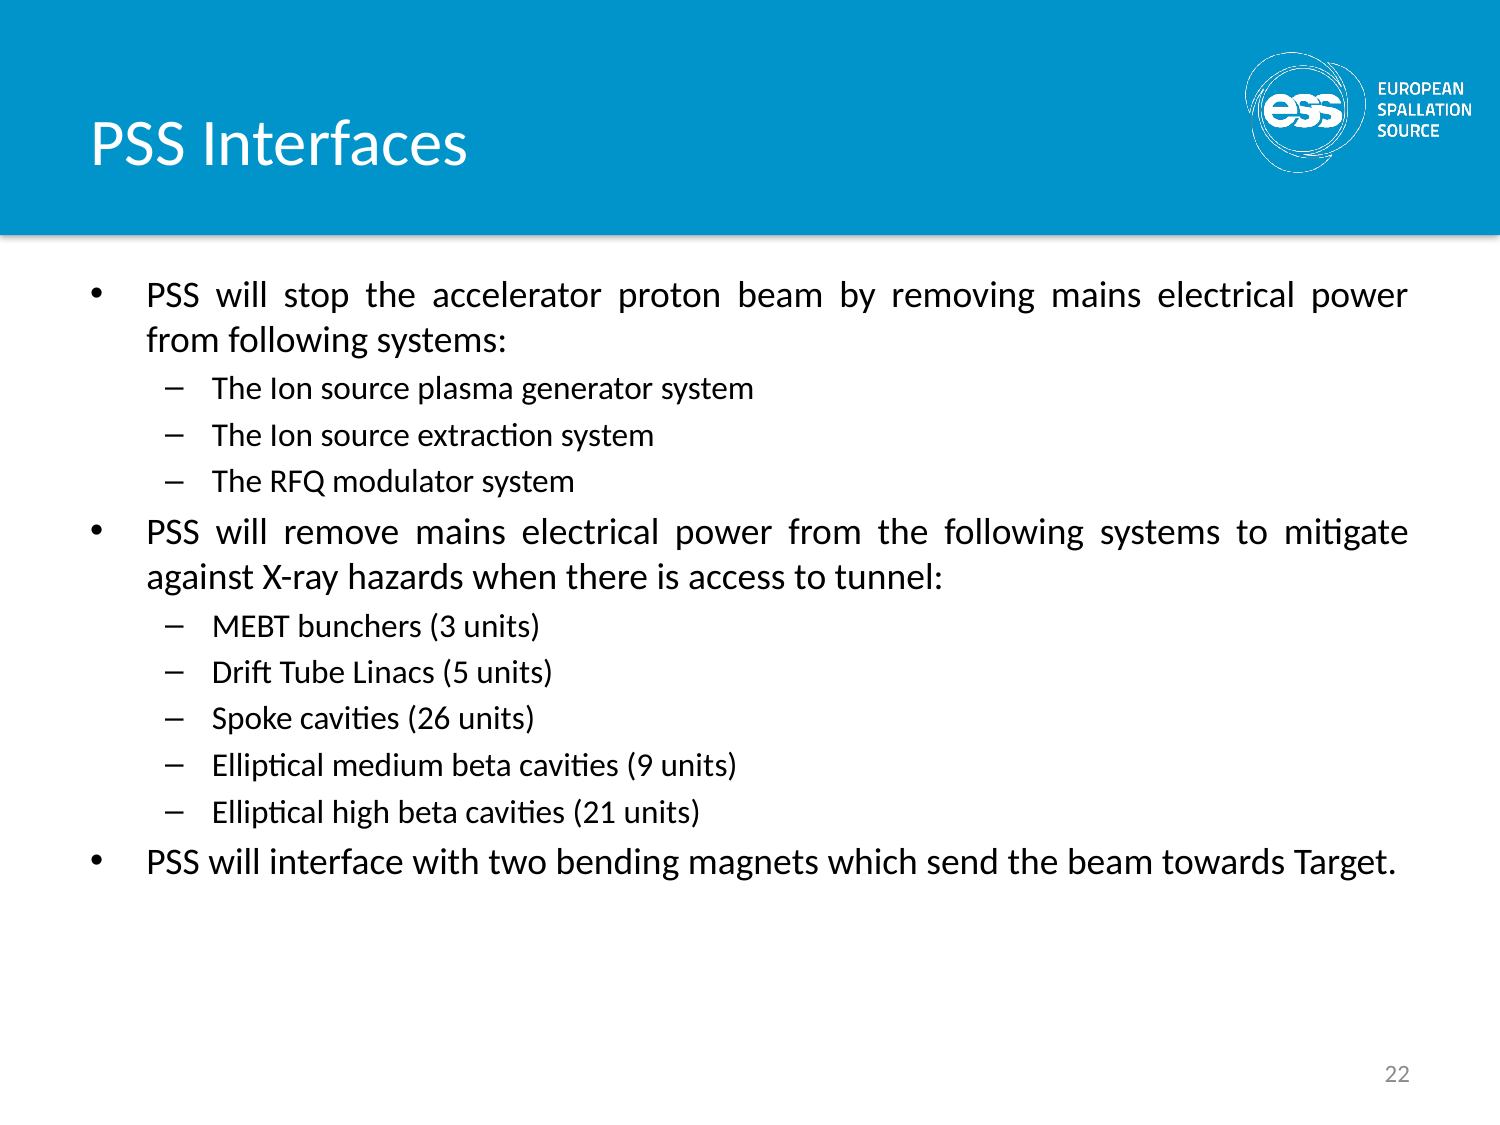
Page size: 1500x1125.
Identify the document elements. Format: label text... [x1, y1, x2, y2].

picture [1389, 104, 1393, 115]
picture [1422, 125, 1428, 134]
picture [1423, 83, 1430, 94]
picture [1436, 104, 1444, 115]
picture [1409, 104, 1415, 115]
picture [1443, 86, 1450, 93]
picture [1379, 83, 1385, 94]
slide_number 22 [1074, 1042, 1425, 1103]
picture [1398, 109, 1406, 115]
picture [1432, 125, 1438, 136]
picture [1418, 104, 1423, 115]
picture [1264, 94, 1342, 127]
picture [1454, 83, 1458, 94]
picture [1400, 83, 1407, 94]
title PSS Interfaces [75, 45, 1247, 233]
list PSS will stop the accelerator proton beam by removing mains electrical power from following systems: The Ion source plasma generator system The Ion source extraction system The RFQ modulator system PSS will remove mains electrical power from the following systems to mitigate against X-ray hazards when there is access to tunnel: MEBT bunchers (3 units) Drift Tube Linacs (5 units) Spoke cavities (26 units) Elliptical medium beta cavities (9 units) Elliptical high beta cavities (21 units) PSS will interface with two bending magnets which send the beam towards Target. [75, 262, 1425, 1005]
